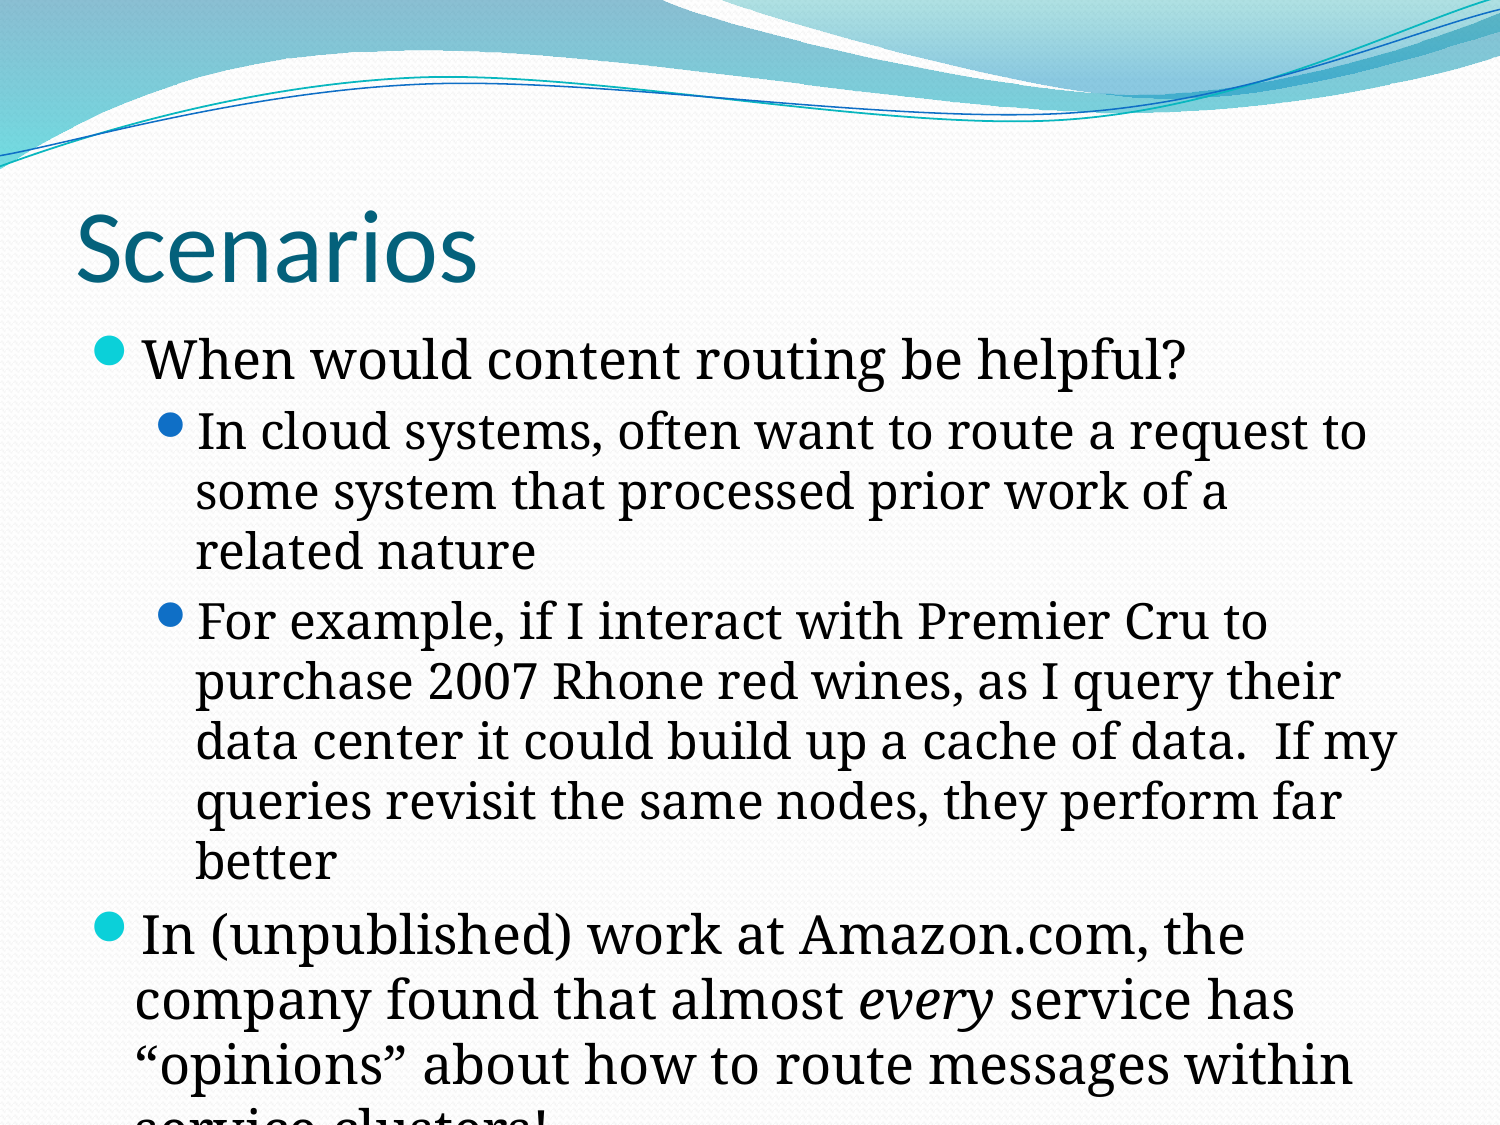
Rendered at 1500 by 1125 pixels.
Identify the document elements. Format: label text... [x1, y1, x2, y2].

title Scenarios [74, 115, 1426, 304]
list When would content routing be helpful? In cloud systems, often want to route a request to some system that processed prior work of a related nature For example, if I interact with Premier Cru to purchase 2007 Rhone red wines, as I query their data center it could build up a cache of data. If my queries revisit the same nodes, they perform far better In (unpublished) work at Amazon.com, the company found that almost every service has “opinions” about how to route messages within service clusters! [74, 317, 1426, 1038]
